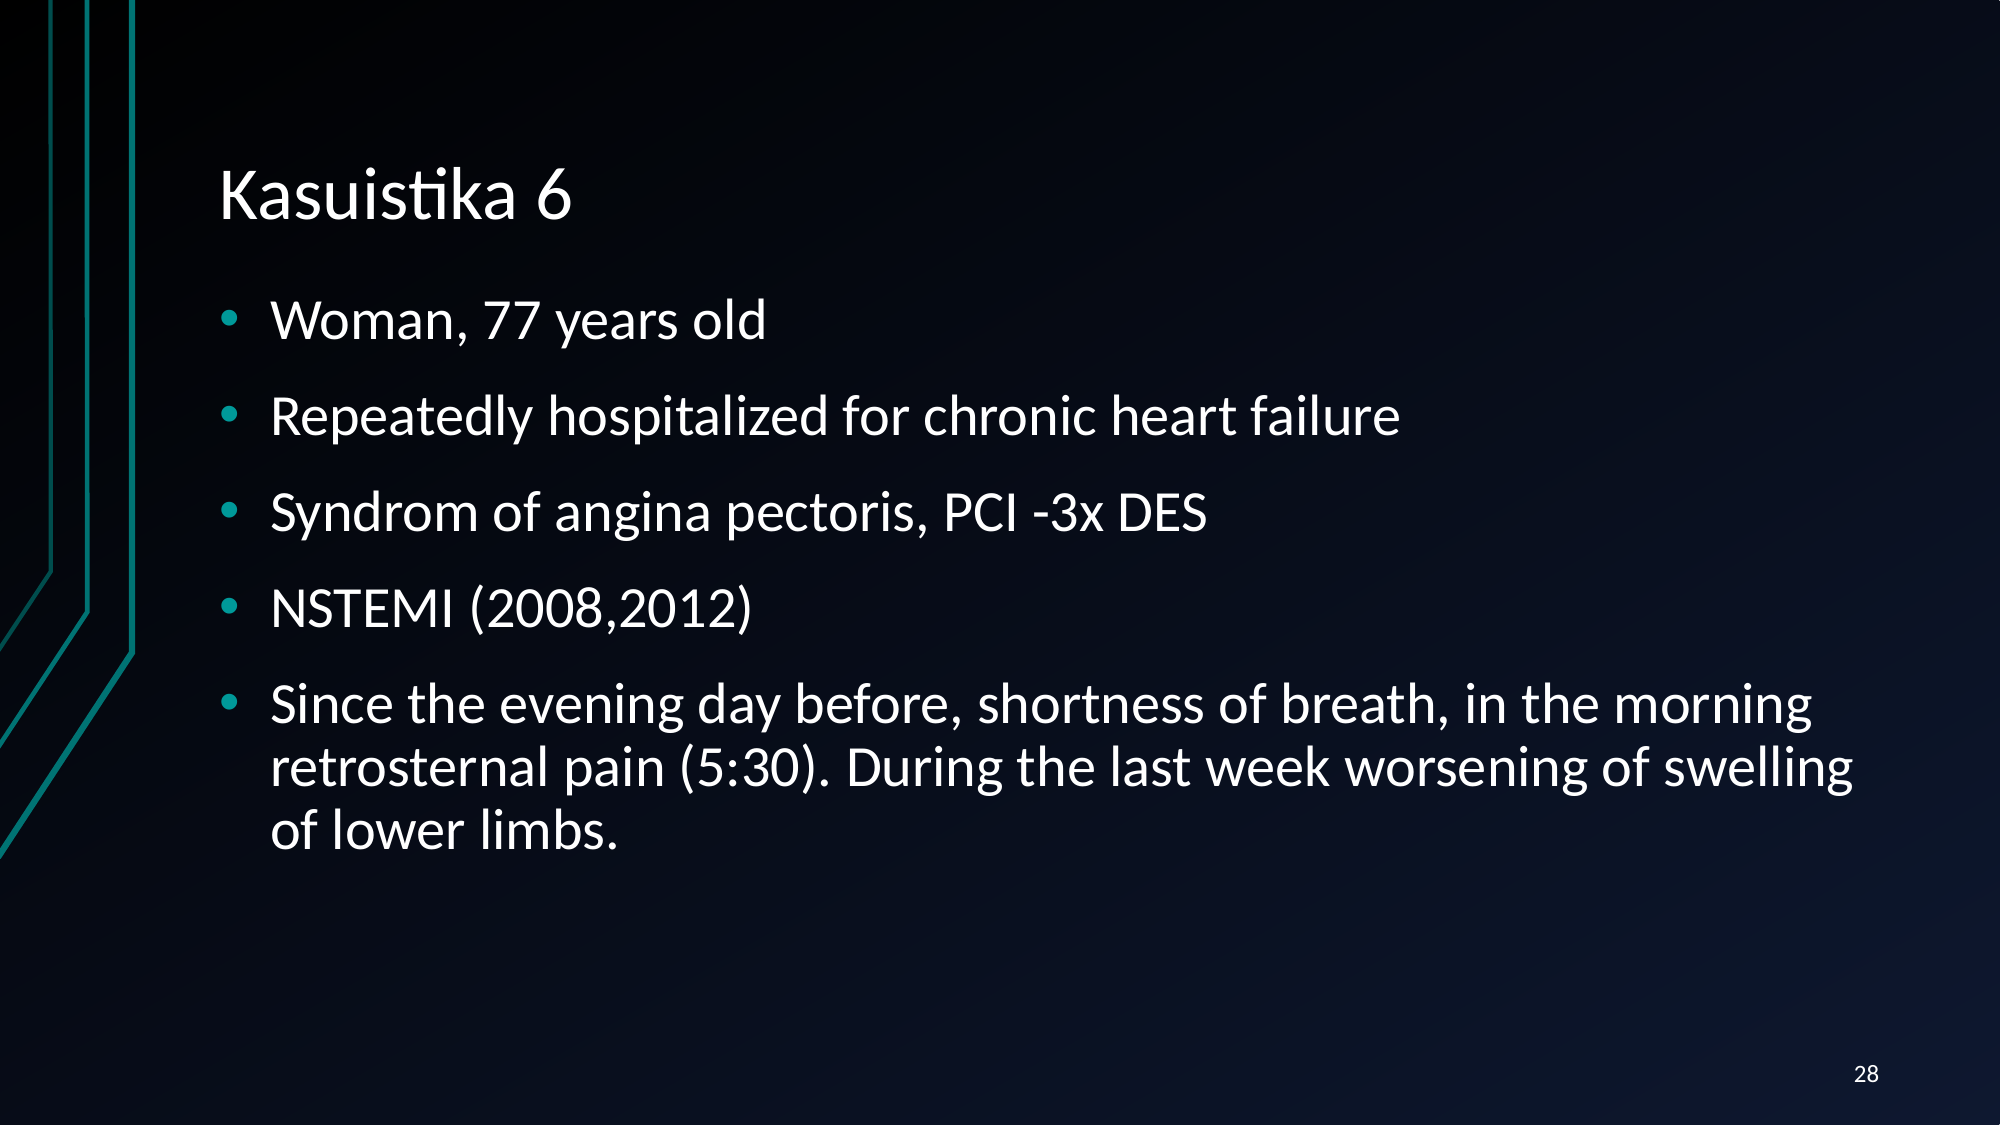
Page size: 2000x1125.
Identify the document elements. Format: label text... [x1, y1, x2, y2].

slide_number 28 [1732, 1042, 1900, 1103]
list Woman, 77 years old Repeatedly hospitalized for chronic heart failure Syndrom of angina pectoris, PCI -3x DES NSTEMI (2008,2012) Since the evening day before, shortness of breath, in the morning retrosternal pain (5:30). During the last week worsening of swelling of lower limbs. [199, 279, 1900, 1012]
title Kasuistika 6 [199, 45, 1900, 246]
